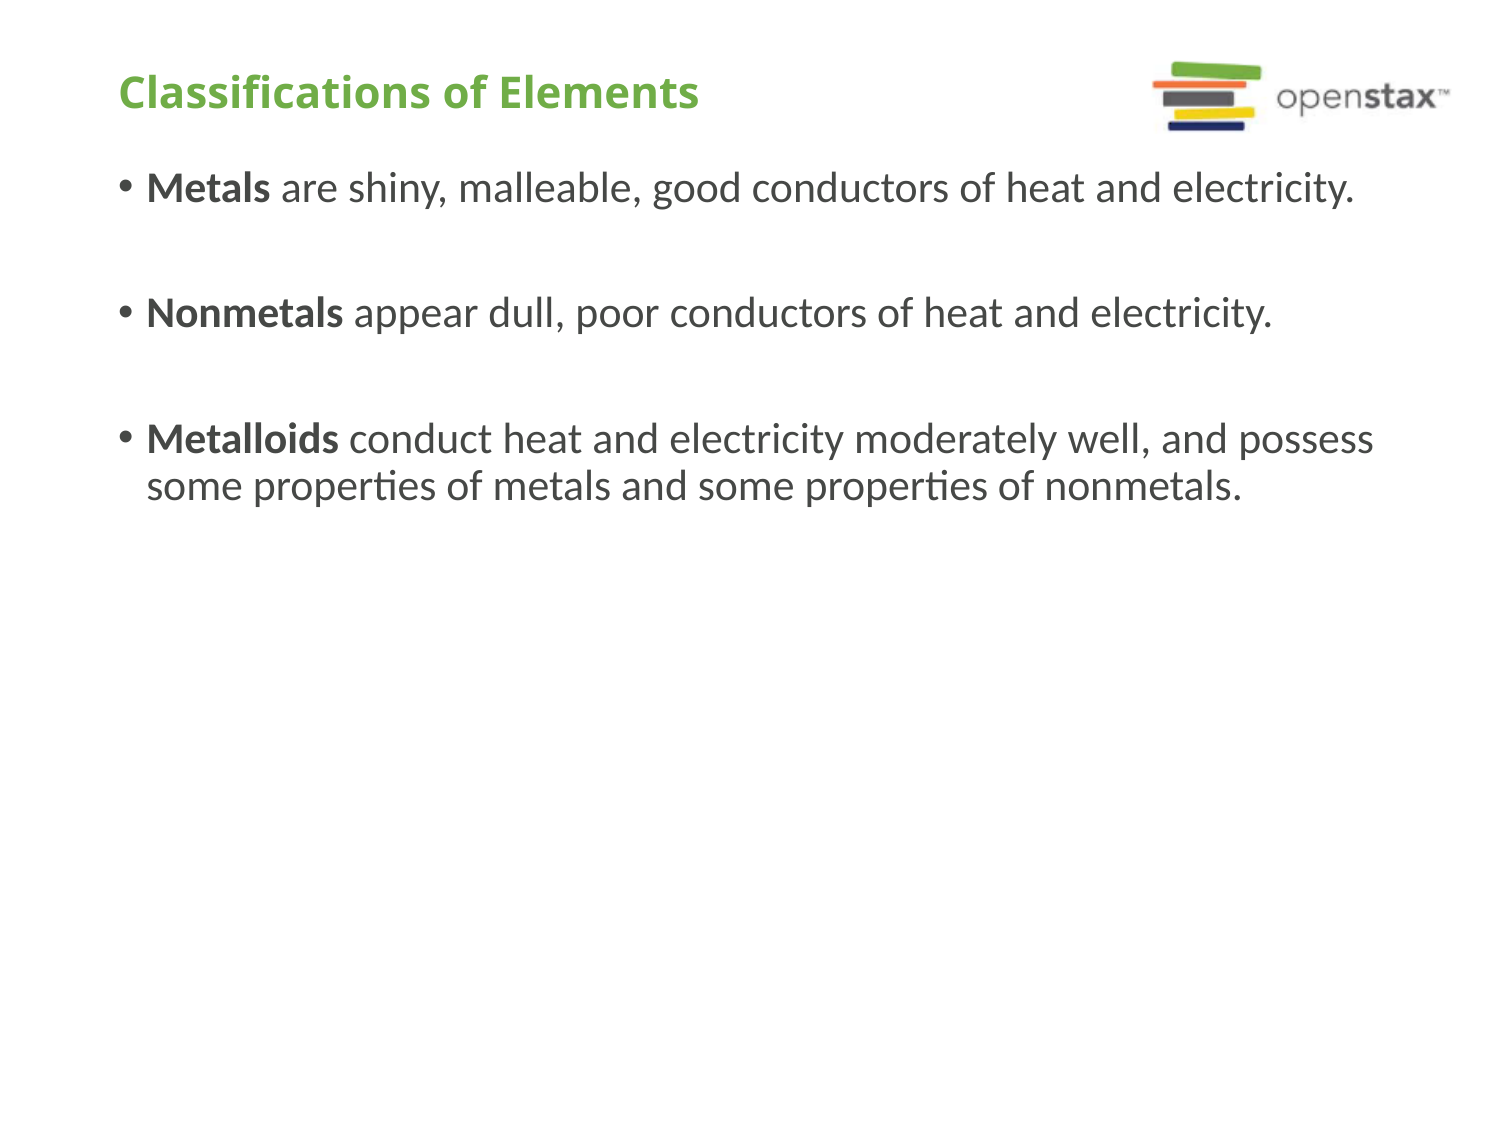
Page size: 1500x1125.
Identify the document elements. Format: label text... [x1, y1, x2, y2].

list Metals are shiny, malleable, good conductors of heat and electricity. Nonmetals appear dull, poor conductors of heat and electricity. Metalloids conduct heat and electricity moderately well, and possess some properties of metals and some properties of nonmetals. [103, 156, 1397, 780]
picture [1151, 59, 1452, 134]
title Classifications of Elements [103, 59, 1397, 130]
